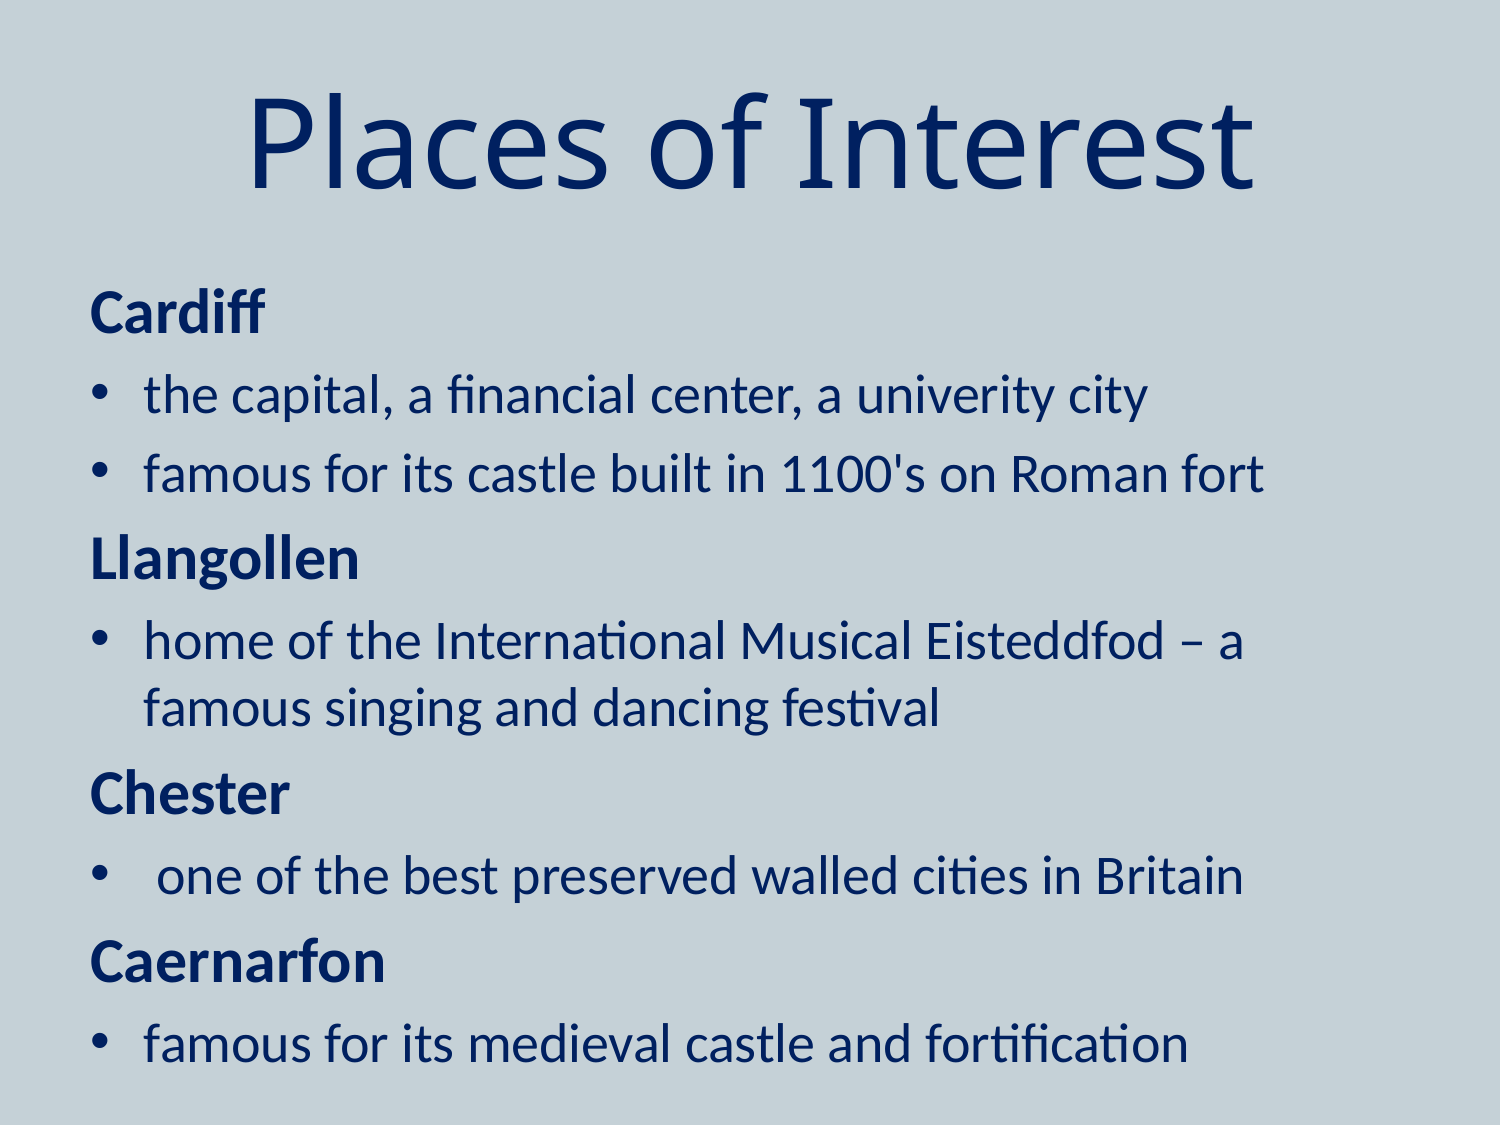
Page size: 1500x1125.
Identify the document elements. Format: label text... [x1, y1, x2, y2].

title Places of Interest [75, 45, 1425, 233]
list Cardiff the capital, a financial center, a univerity city famous for its castle built in 1100's on Roman fort Llangollen home of the International Musical Eisteddfod – a famous singing and dancing festival Chester one of the best preserved walled cities in Britain Caernarfon famous for its medieval castle and fortification [75, 262, 1425, 1083]
